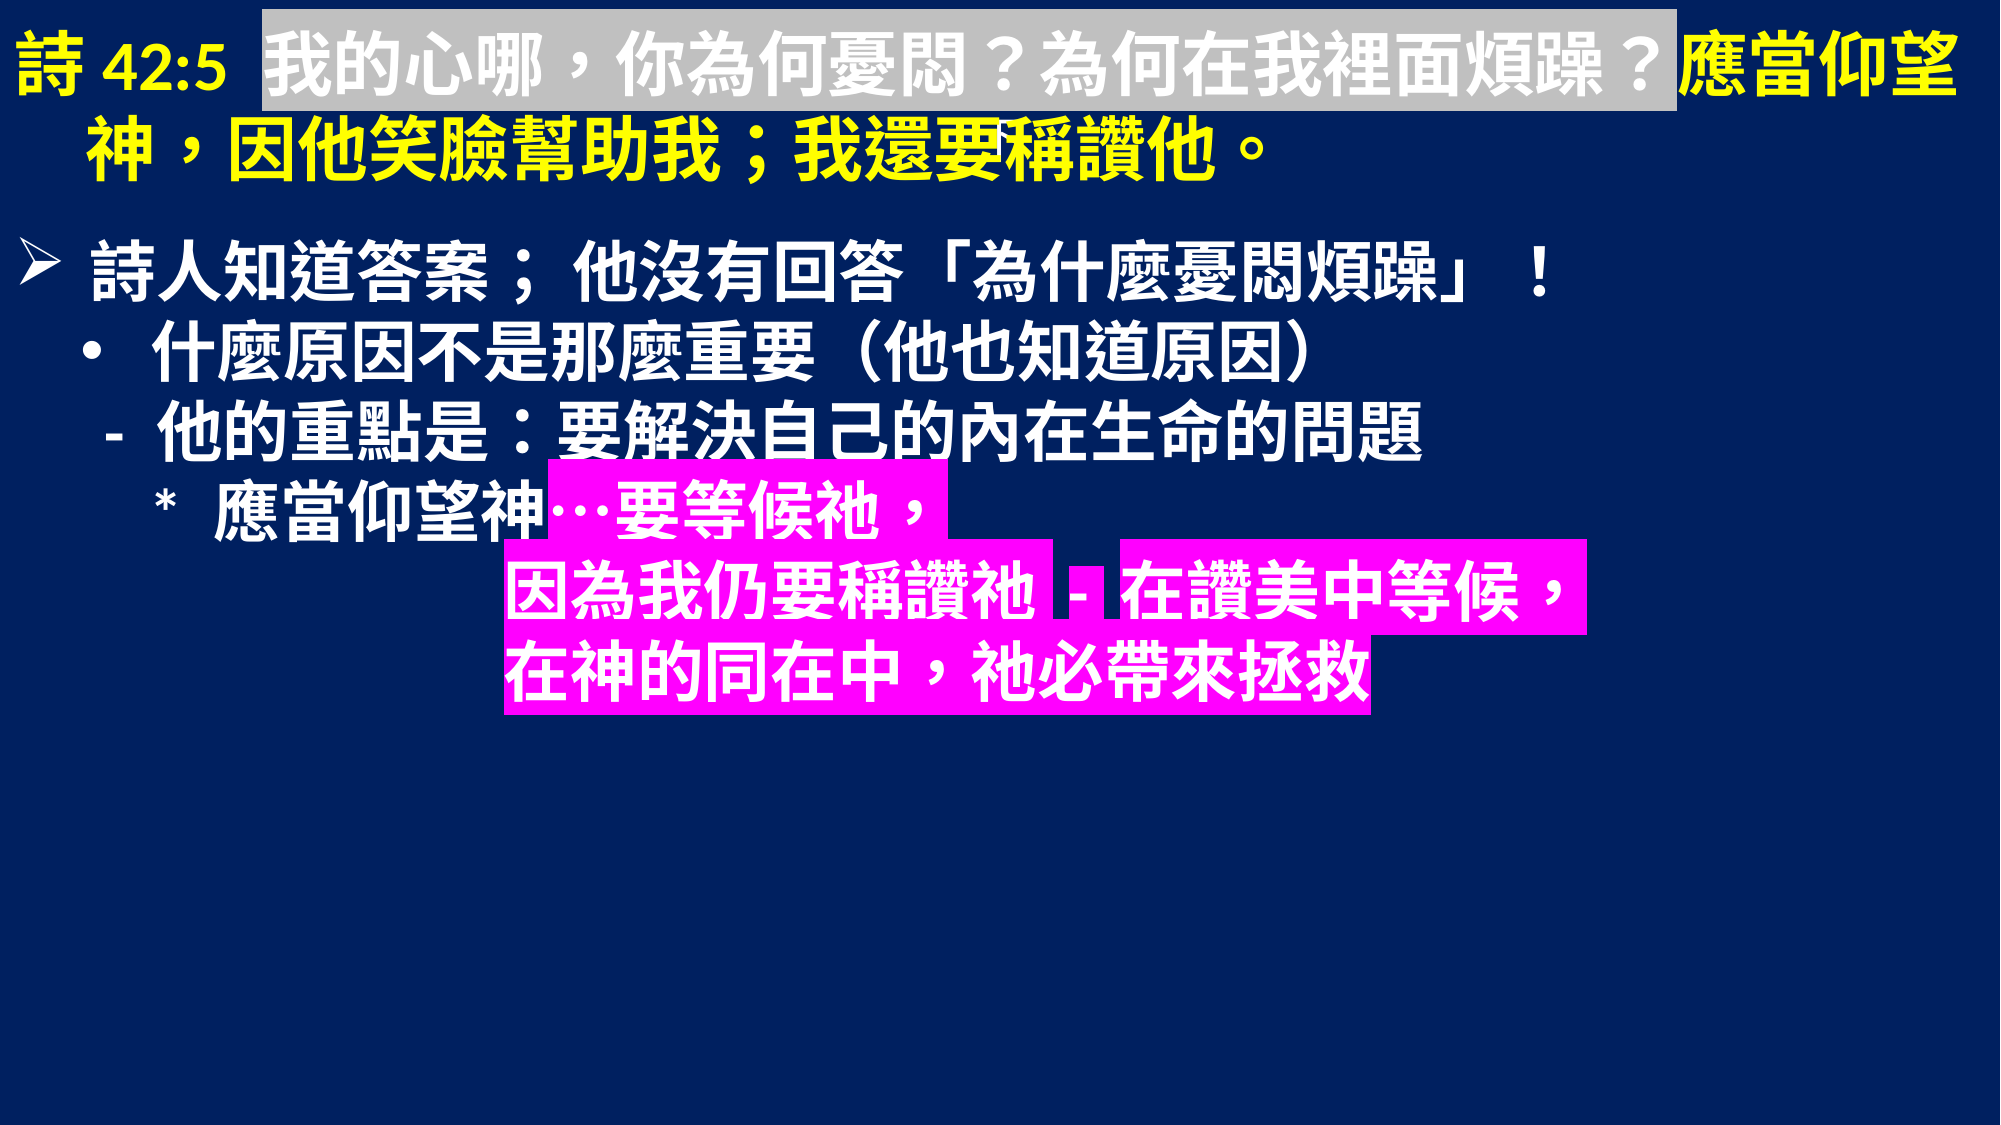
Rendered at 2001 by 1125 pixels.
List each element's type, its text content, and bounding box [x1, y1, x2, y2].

text_box [275, 0, 326, 12]
text_box 詩42:5 我的心哪，你為何憂悶？為何在我裡面煩躁？應當仰望 神，因他笑臉幫助我；我還要稱讚他。 詩人知道答案； 他沒有回答「為什麼憂悶煩躁」！ 什麼原因不是那麼重要（他也知道原因） - 他的重點是：要解決自己的內在生命的問題 * 應當仰望神…要等候祂， 因為我仍要稱讚祂 - 在讚美中等候， 在神的同在中，祂必帶來拯救 [0, 12, 2000, 1125]
